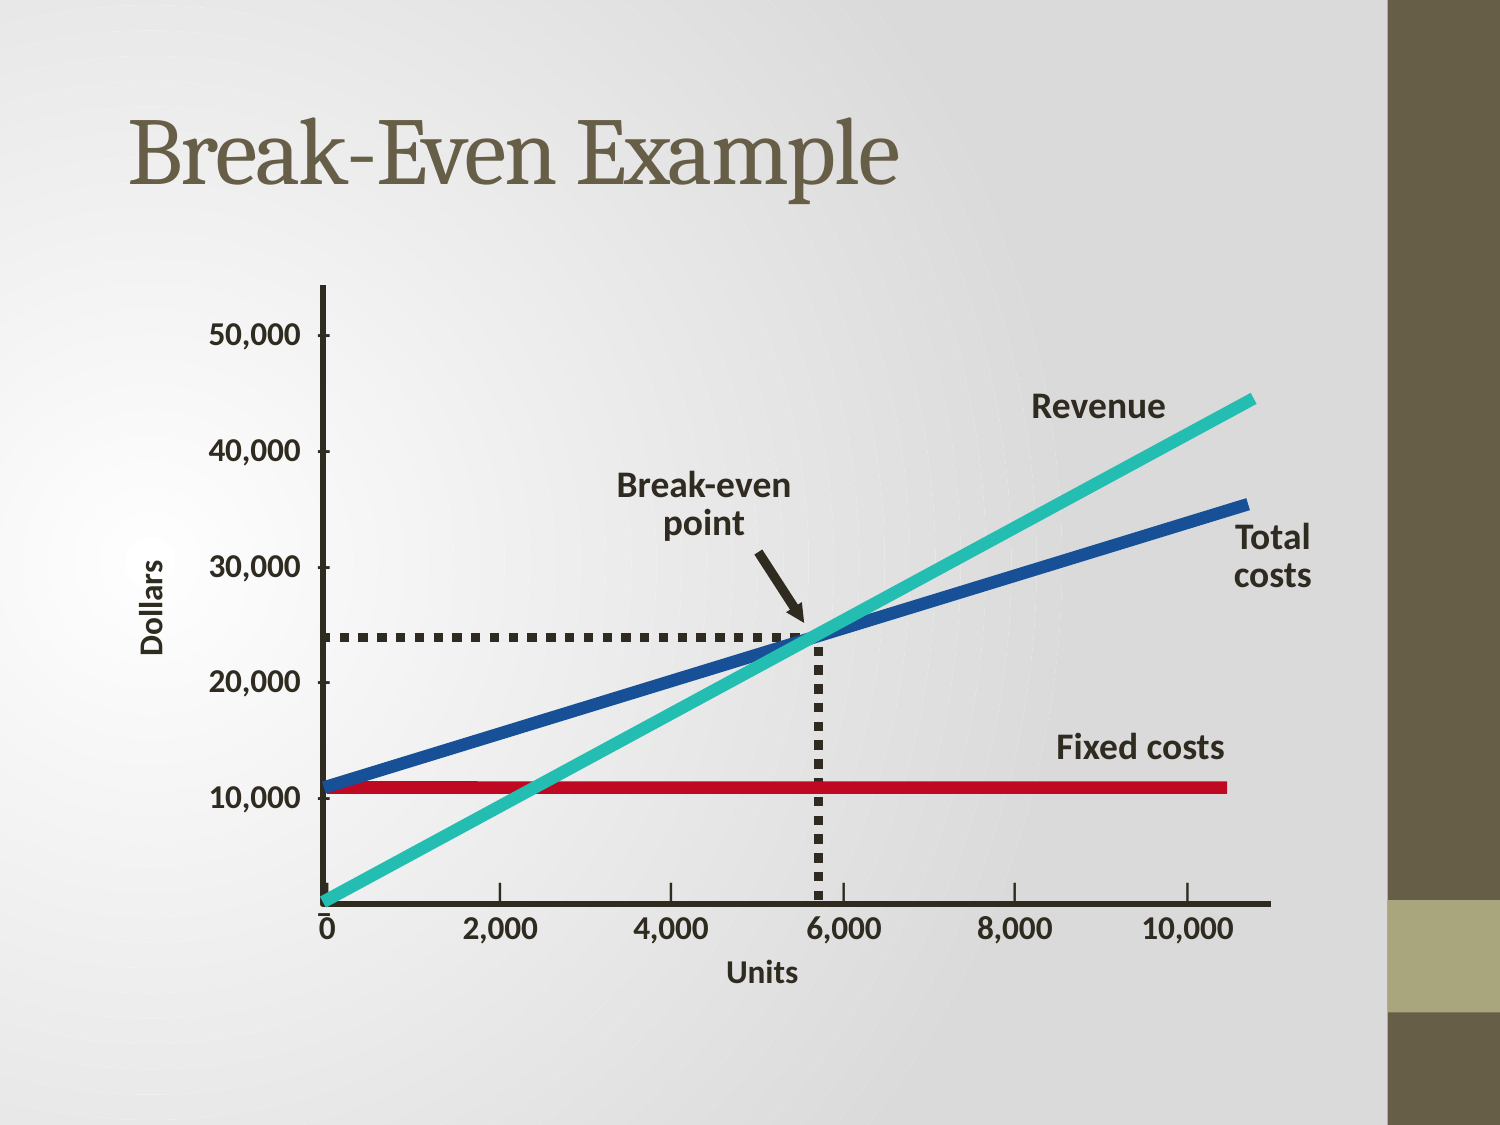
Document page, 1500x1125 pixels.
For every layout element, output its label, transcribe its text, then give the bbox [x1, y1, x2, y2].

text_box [1265, 503, 1347, 788]
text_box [575, 458, 833, 624]
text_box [322, 379, 1255, 903]
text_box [121, 228, 1272, 999]
title Break-Even Example [112, 71, 1388, 222]
